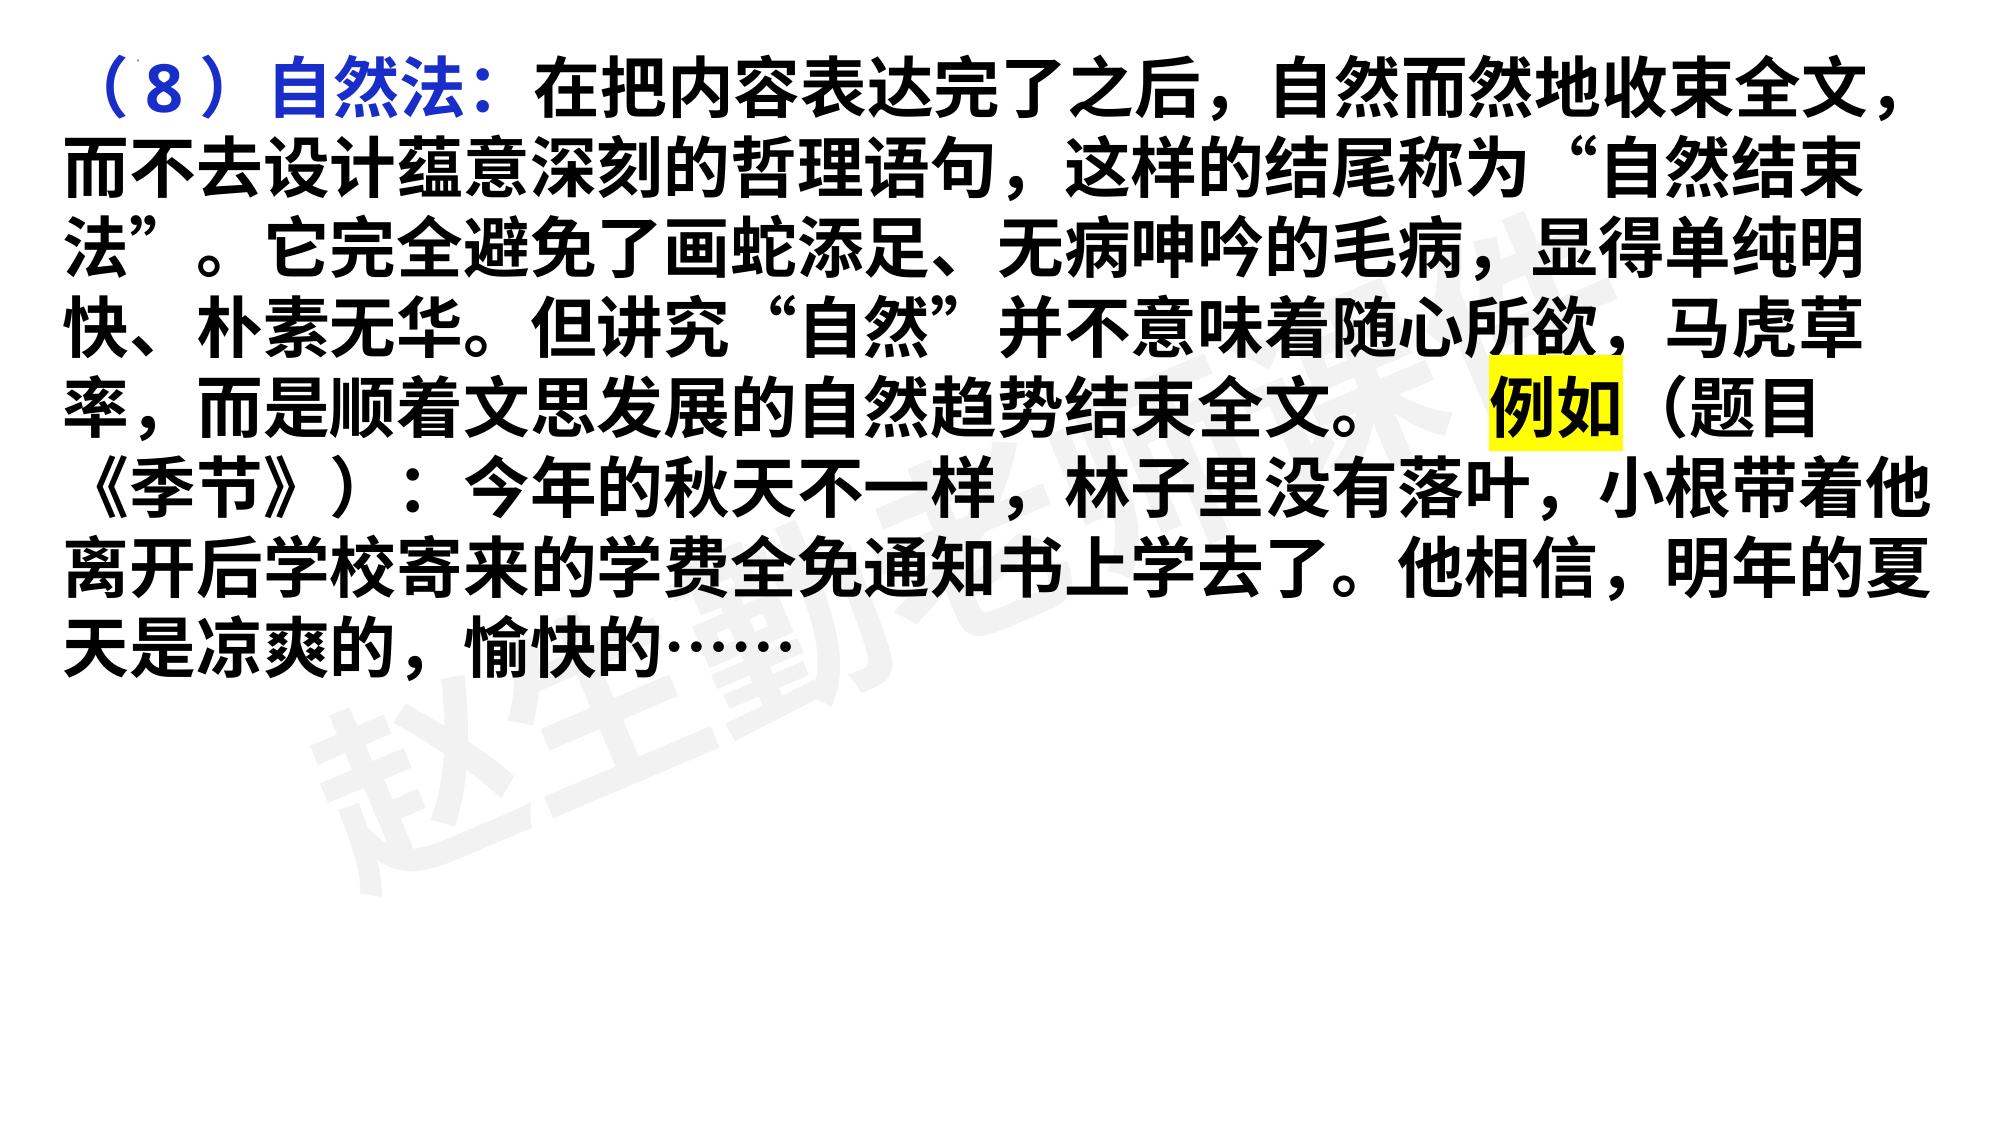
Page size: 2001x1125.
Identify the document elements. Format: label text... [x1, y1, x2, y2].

text_box （8）自然法：在把内容表达完了之后，自然而然地收束全文，而不去设计蕴意深刻的哲理语句，这样的结尾称为“自然结束法”。它完全避免了画蛇添足、无病呻吟的毛病，显得单纯明快、朴素无华。但讲究“自然”并不意味着随心所欲，马虎草率，而是顺着文思发展的自然趋势结束全文。 例如（题目《季节》）：今年的秋天不一样，林子里没有落叶，小根带着他离开后学校寄来的学费全免通知书上学去了。他相信，明年的夏天是凉爽的，愉快的…… [48, 38, 1959, 821]
